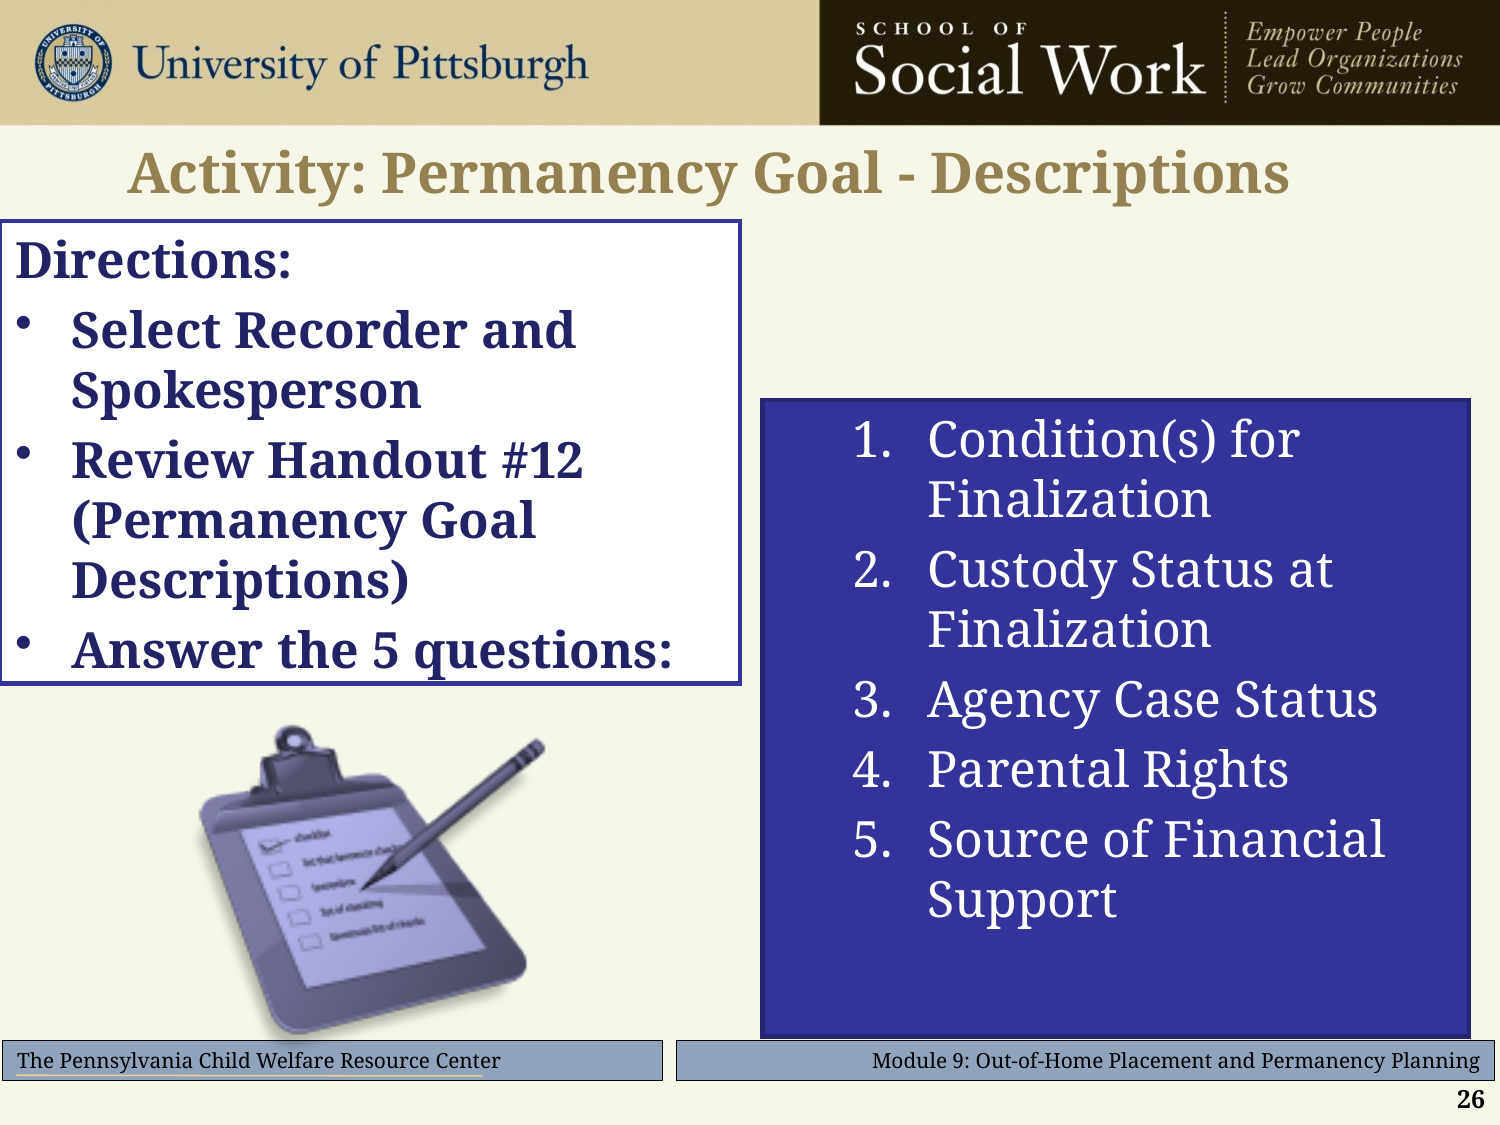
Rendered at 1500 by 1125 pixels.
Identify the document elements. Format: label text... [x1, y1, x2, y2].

title Activity: Permanency Goal - Descriptions [112, 127, 1388, 215]
list Condition(s) for Finalization Custody Status at Finalization Agency Case Status Parental Rights Source of Financial Support [760, 398, 1471, 1039]
list Directions: Select Recorder and Spokesperson Review Handout #12 (Permanency Goal Descriptions) Answer the 5 questions: [0, 219, 742, 686]
picture [0, 0, 1500, 1125]
slide_number 26 [1332, 1085, 1500, 1117]
